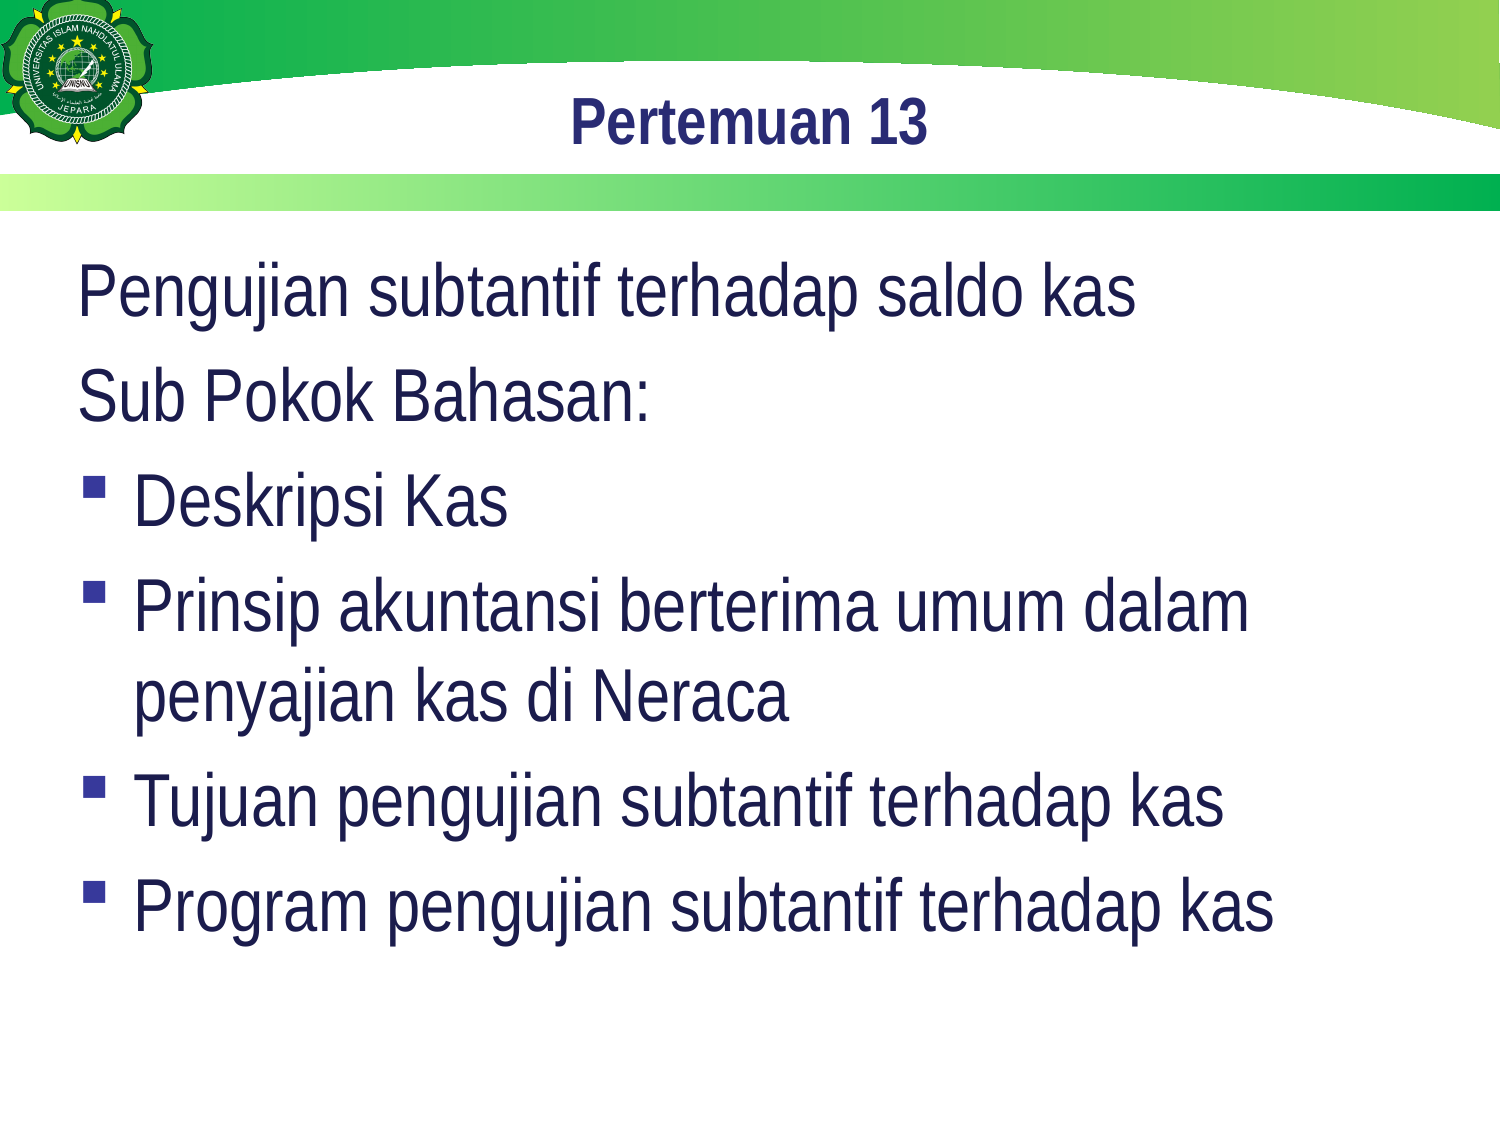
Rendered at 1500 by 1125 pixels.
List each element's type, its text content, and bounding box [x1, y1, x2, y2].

picture [0, 0, 154, 145]
list Pengujian subtantif terhadap saldo kas Sub Pokok Bahasan: Deskripsi Kas Prinsip akuntansi berterima umum dalam penyajian kas di Neraca Tujuan pengujian subtantif terhadap kas Program pengujian subtantif terhadap kas [62, 234, 1426, 1026]
title Pertemuan 13 [74, 71, 1426, 165]
